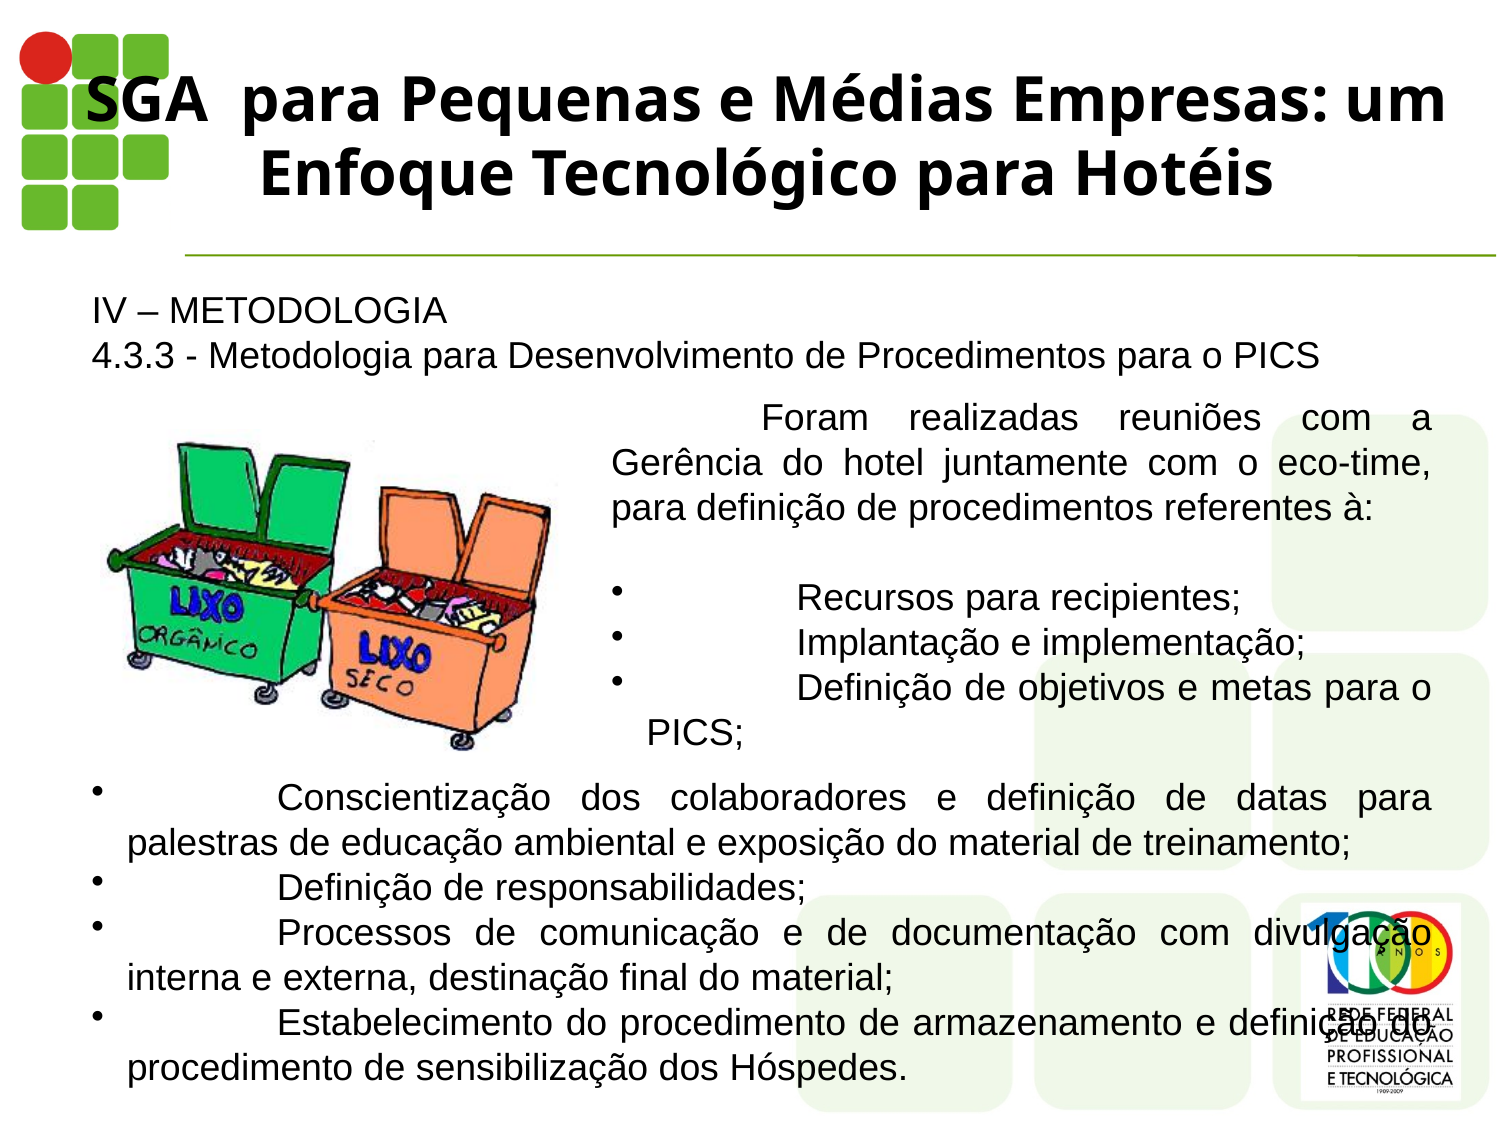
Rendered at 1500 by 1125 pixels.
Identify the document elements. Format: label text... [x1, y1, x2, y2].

text_box Foram realizadas reuniões com a Gerência do hotel juntamente com o eco-time, para definição de procedimentos referentes à: Recursos para recipientes; Implantação e implementação; Definição de objetivos e metas para o PICS; [596, 385, 1447, 761]
picture [0, 1, 1500, 1124]
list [100, 429, 562, 764]
text_box IV – METODOLOGIA 4.3.3 - Metodologia para Desenvolvimento de Procedimentos para o PICS [76, 278, 1436, 384]
title SGA para Pequenas e Médias Empresas: um Enfoque Tecnológico para Hotéis [3, 103, 1500, 292]
text_box Conscientização dos colaboradores e definição de datas para palestras de educação ambiental e exposição do material de treinamento; Definição de responsabilidades; Processos de comunicação e de documentação com divulgação interna e externa, destinação final do material; Estabelecimento do procedimento de armazenamento e definição do procedimento de sensibilização dos Hóspedes. [76, 765, 1447, 1125]
